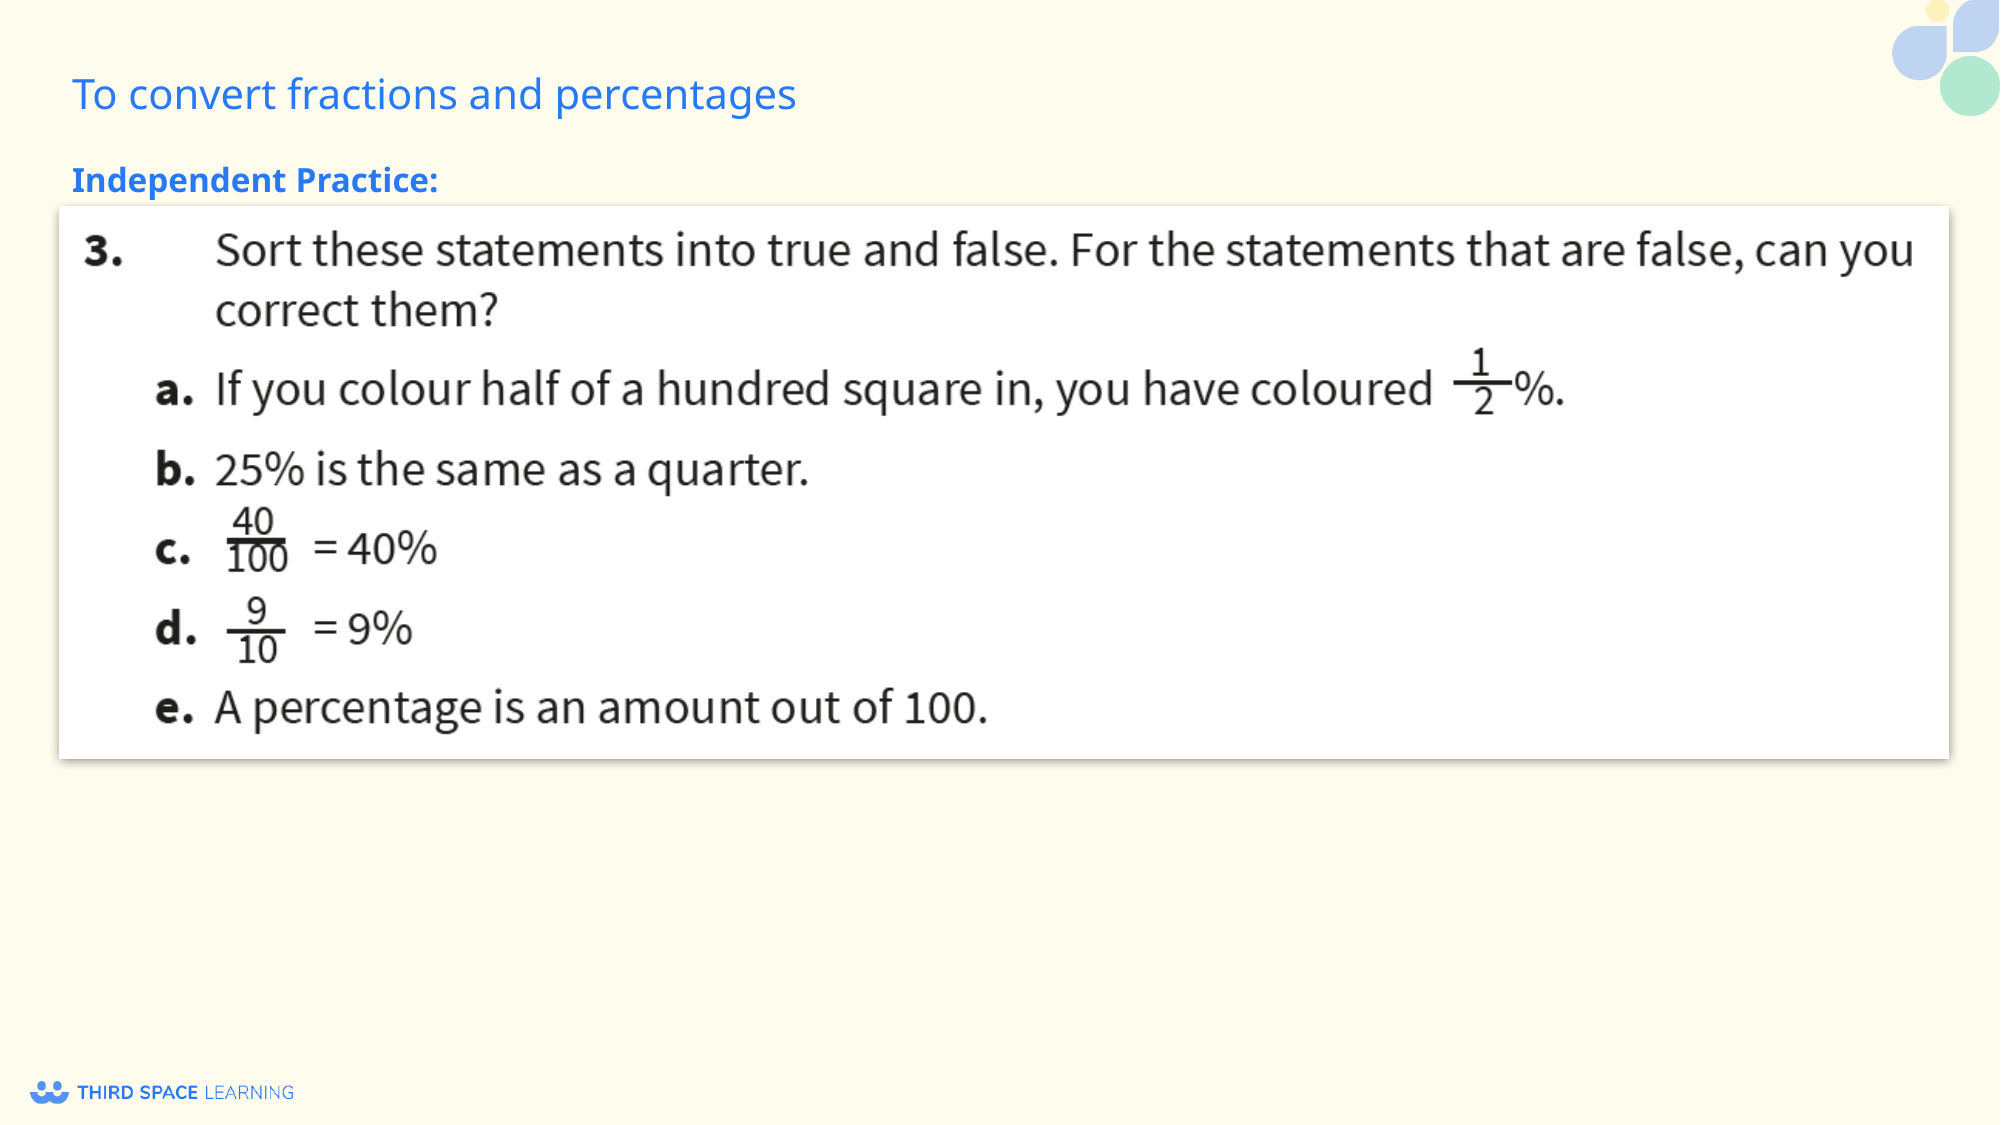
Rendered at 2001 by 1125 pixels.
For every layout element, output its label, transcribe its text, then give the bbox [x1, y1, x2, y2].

list Independent Practice: [57, 132, 1085, 185]
picture [30, 1081, 294, 1104]
picture [1892, 0, 2000, 116]
picture [58, 206, 1949, 760]
